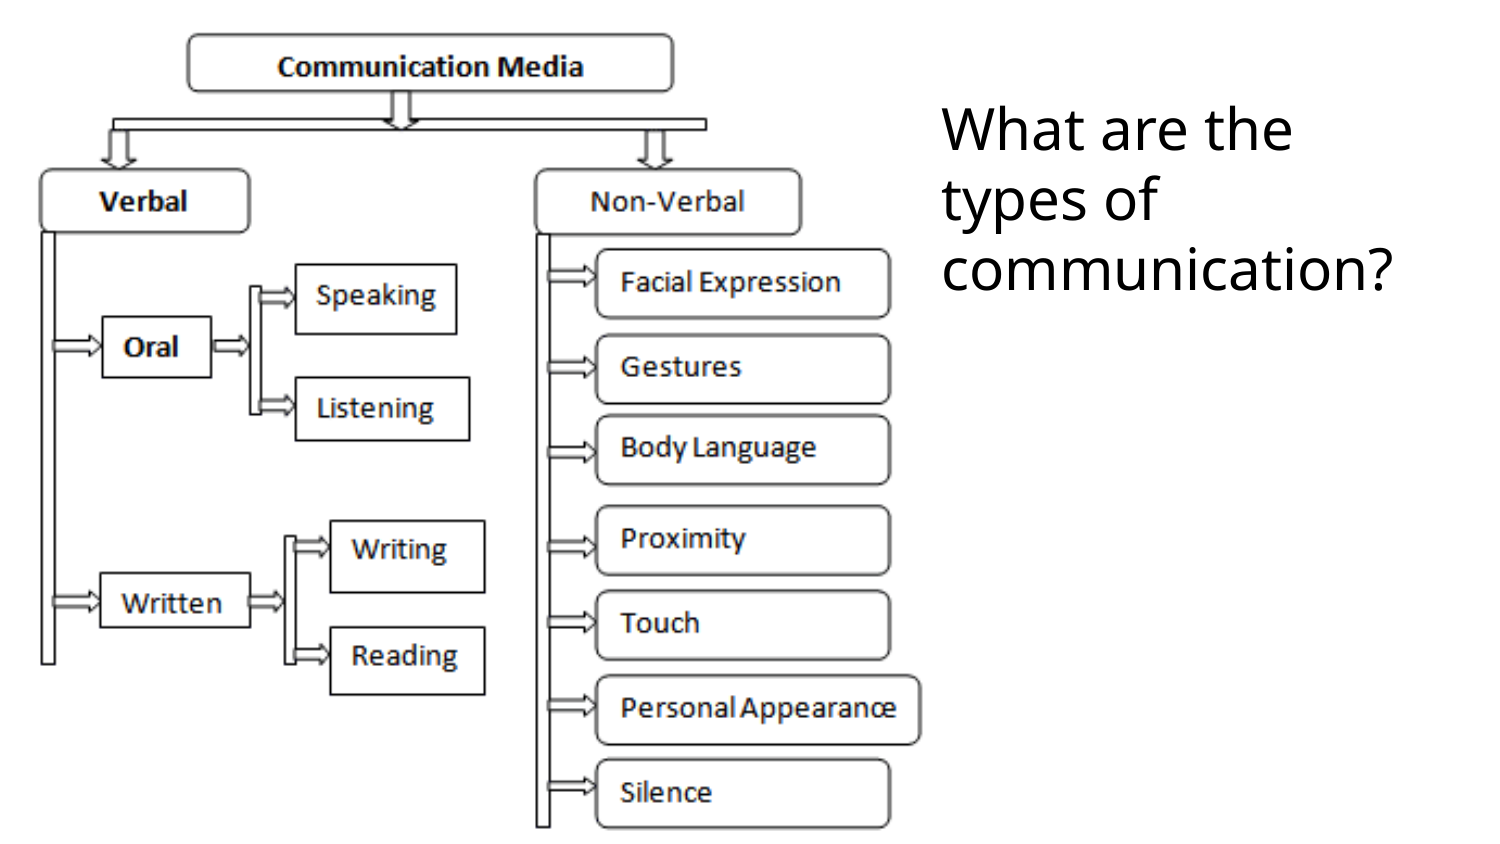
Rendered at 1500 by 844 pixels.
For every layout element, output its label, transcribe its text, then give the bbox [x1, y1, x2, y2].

title What are the types of communication? [931, 77, 1451, 165]
picture [0, 0, 989, 844]
